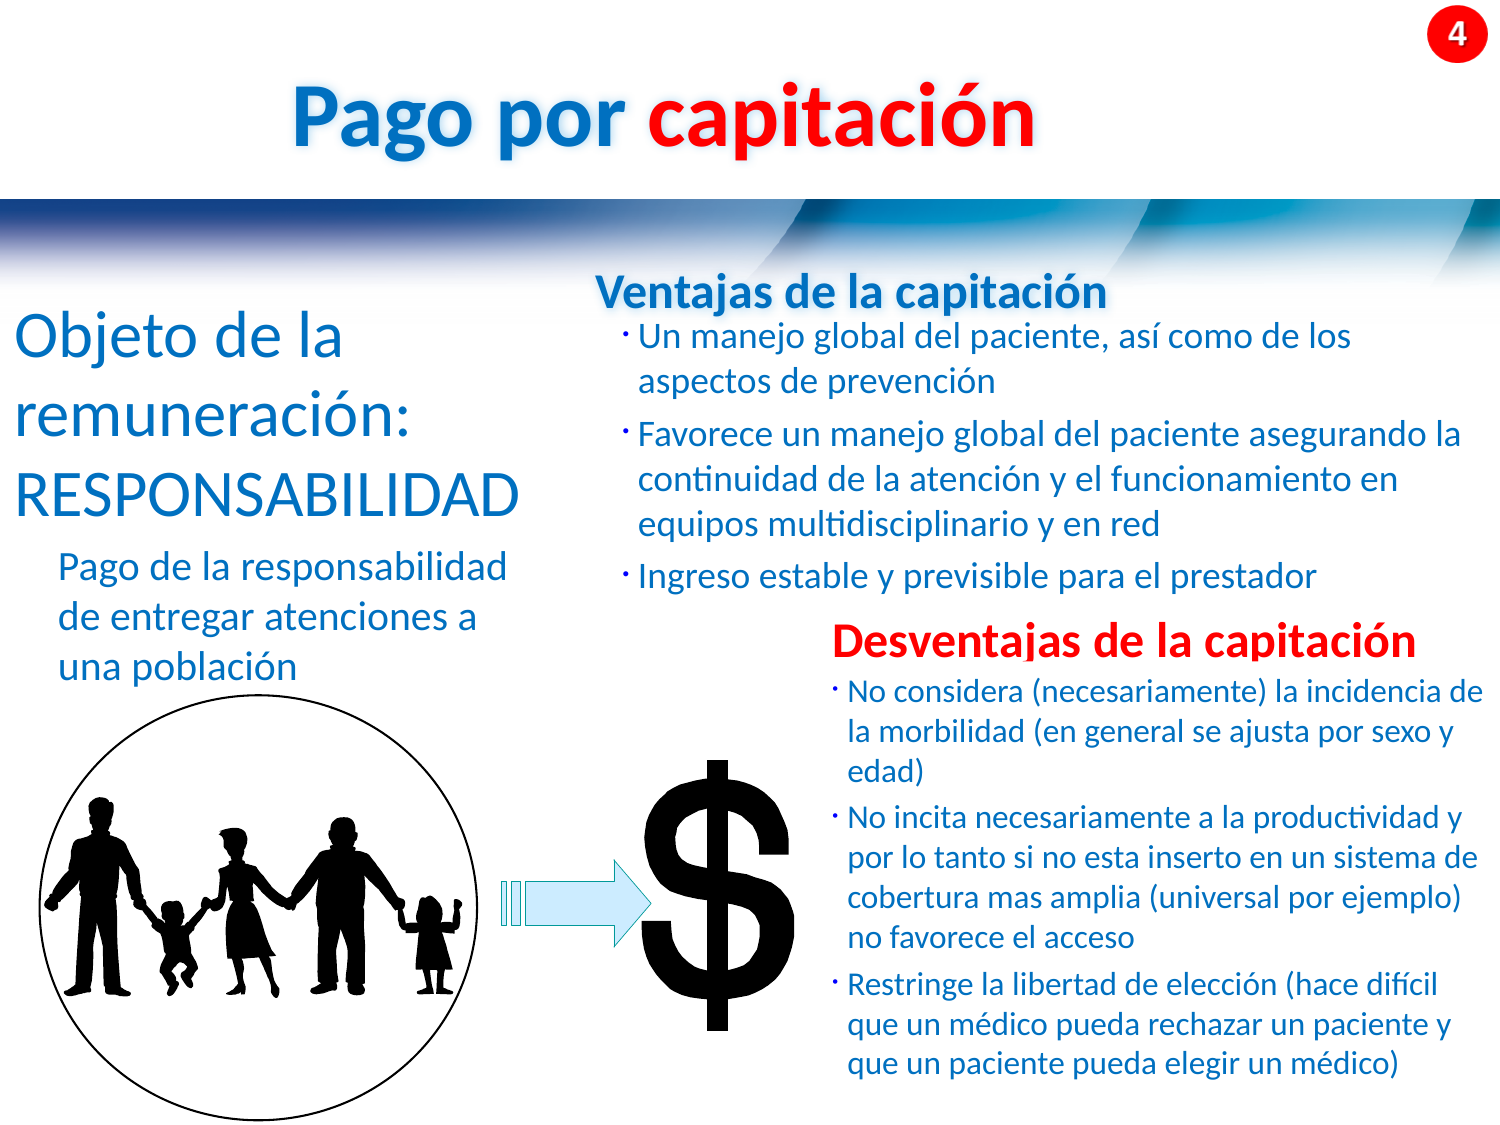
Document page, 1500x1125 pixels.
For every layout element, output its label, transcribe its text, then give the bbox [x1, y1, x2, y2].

text_box [70, 1017, 446, 1121]
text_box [39, 793, 474, 1008]
title Pago por capitación [174, 29, 1176, 217]
picture [0, 199, 1500, 325]
text_box [75, 695, 442, 791]
text_box No considera (necesariamente) la incidencia de la morbilidad (en general se ajusta por sexo y edad) No incita necesariamente a la productividad y por lo tanto si no esta inserto en un sistema de cobertura mas amplia (universal por ejemplo) no favorece el acceso Restringe la libertad de elección (hace difícil que un médico pueda rechazar un paciente y que un paciente pueda elegir un médico) [817, 661, 1500, 1112]
text_box Desventajas de la capitación [817, 605, 1500, 661]
picture [499, 853, 641, 963]
list Objeto de la remuneración: RESPONSABILIDAD Pago de la responsabilidad de entregar atenciones a una población [0, 282, 557, 958]
picture [1423, 0, 1496, 84]
text_box Un manejo global del paciente, así como de los aspectos de prevención Favorece un manejo global del paciente asegurando la continuidad de la atención y el funcionamiento en equipos multidisciplinario y en red Ingreso estable y previsible para el prestador [607, 303, 1495, 593]
text_box Ventajas de la capitación [580, 249, 1146, 343]
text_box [641, 758, 804, 1042]
